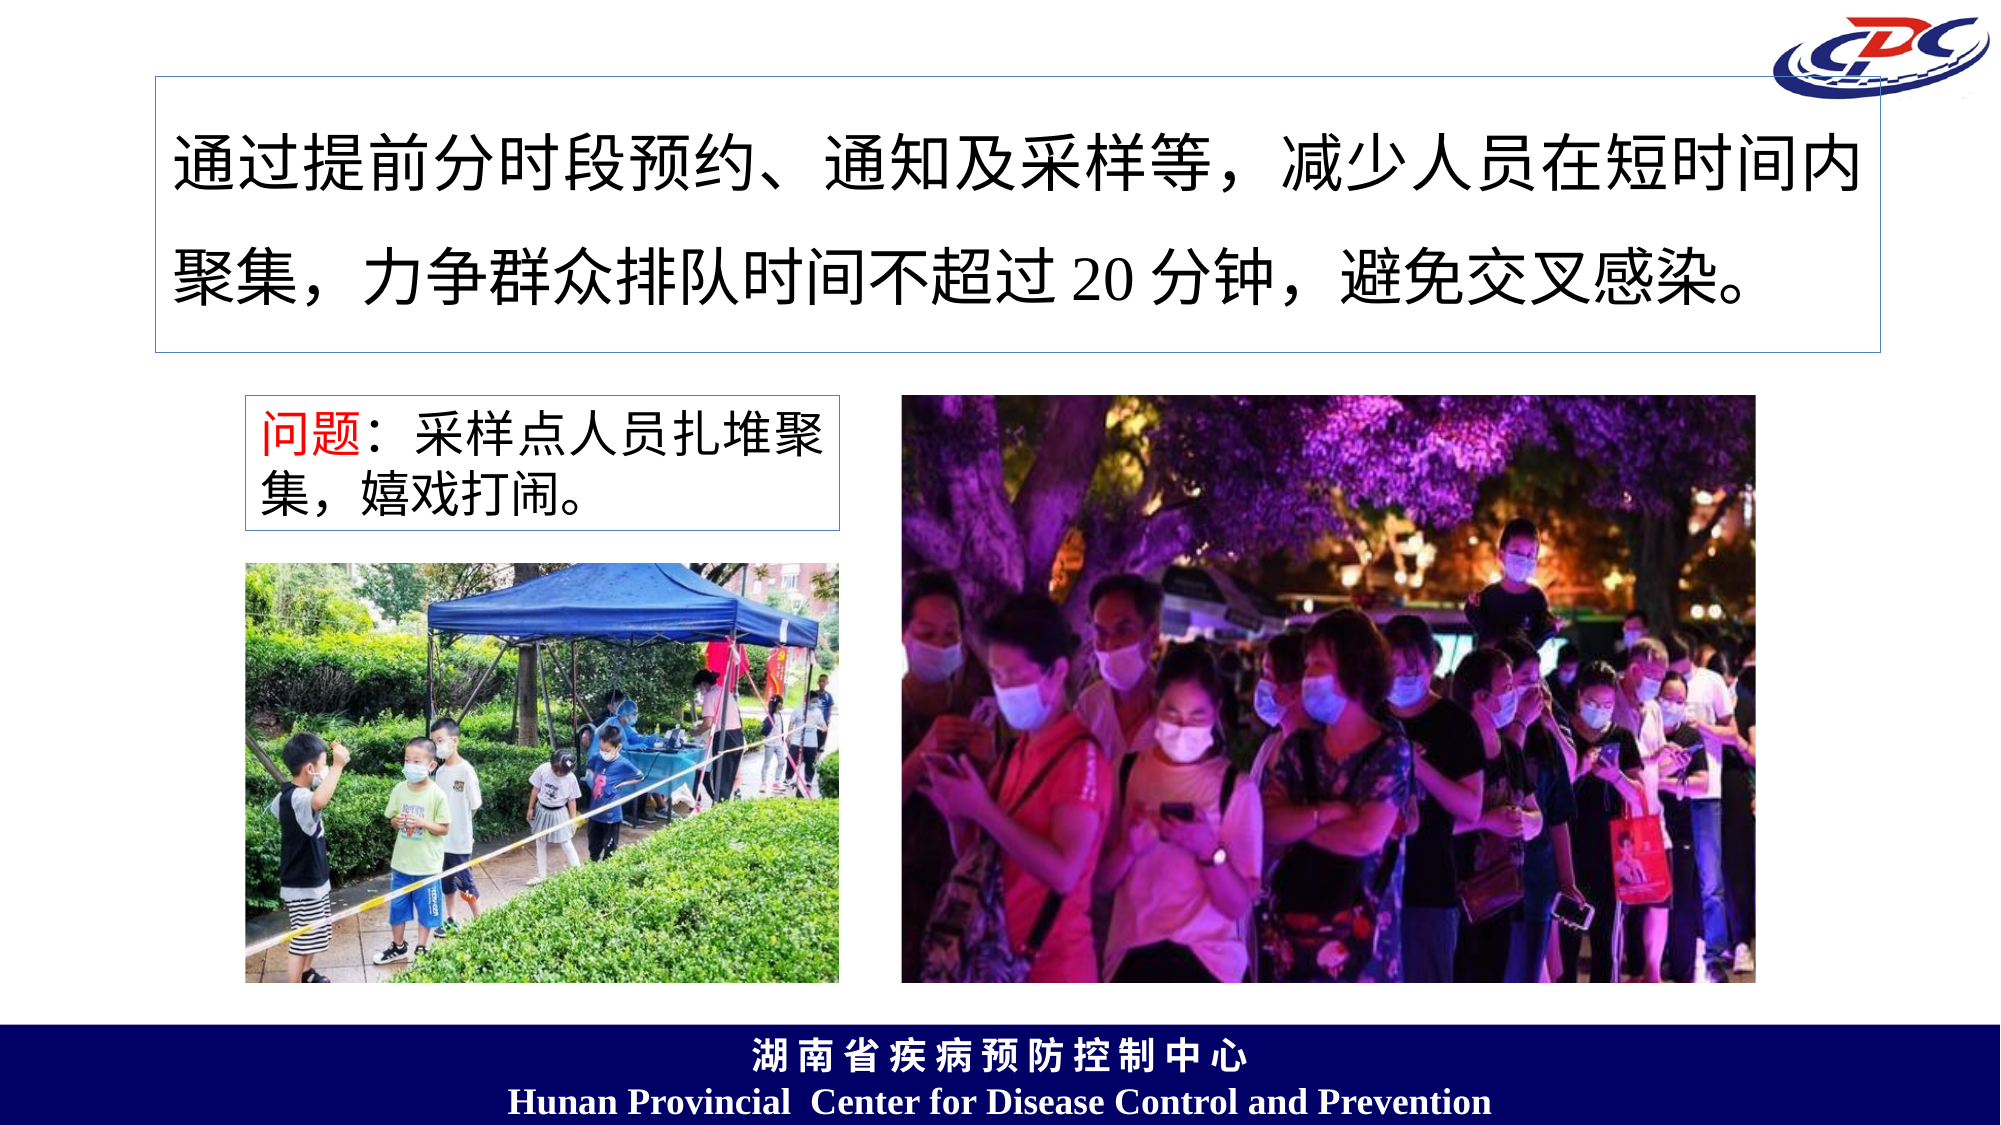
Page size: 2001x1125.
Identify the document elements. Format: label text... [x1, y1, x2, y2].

picture [901, 395, 1756, 983]
picture [244, 562, 840, 983]
picture [1766, 7, 1993, 102]
list 通过提前分时段预约、通知及采样等，减少人员在短时间内聚集，力争群众排队时间不超过20分钟，避免交叉感染。 [155, 76, 1881, 353]
text_box 问题：采样点人员扎堆聚集，嬉戏打闹。 [245, 395, 840, 531]
